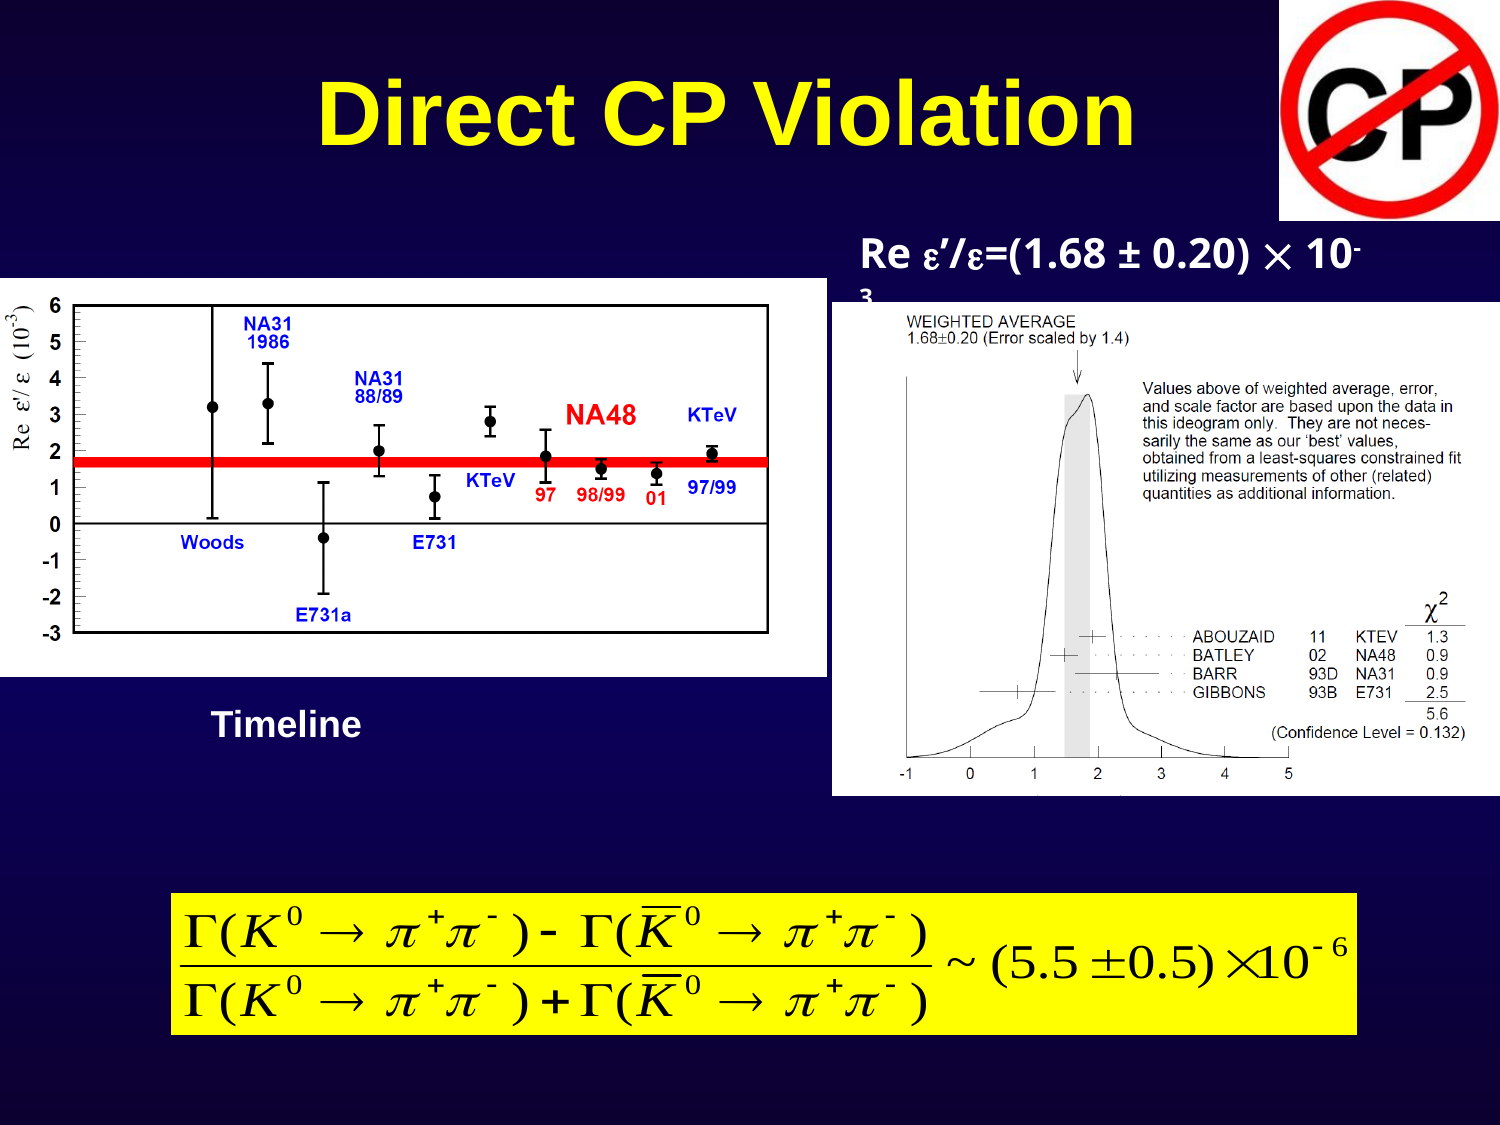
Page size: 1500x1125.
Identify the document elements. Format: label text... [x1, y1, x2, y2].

picture [1278, 0, 1500, 222]
picture [832, 302, 1500, 796]
text_box Re e’/e=(1.68 ± 0.20)  10-3 [844, 219, 1387, 300]
picture [0, 278, 828, 677]
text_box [170, 892, 1358, 1036]
title Direct CP Violation [300, 42, 1273, 175]
text_box Timeline [195, 692, 377, 753]
